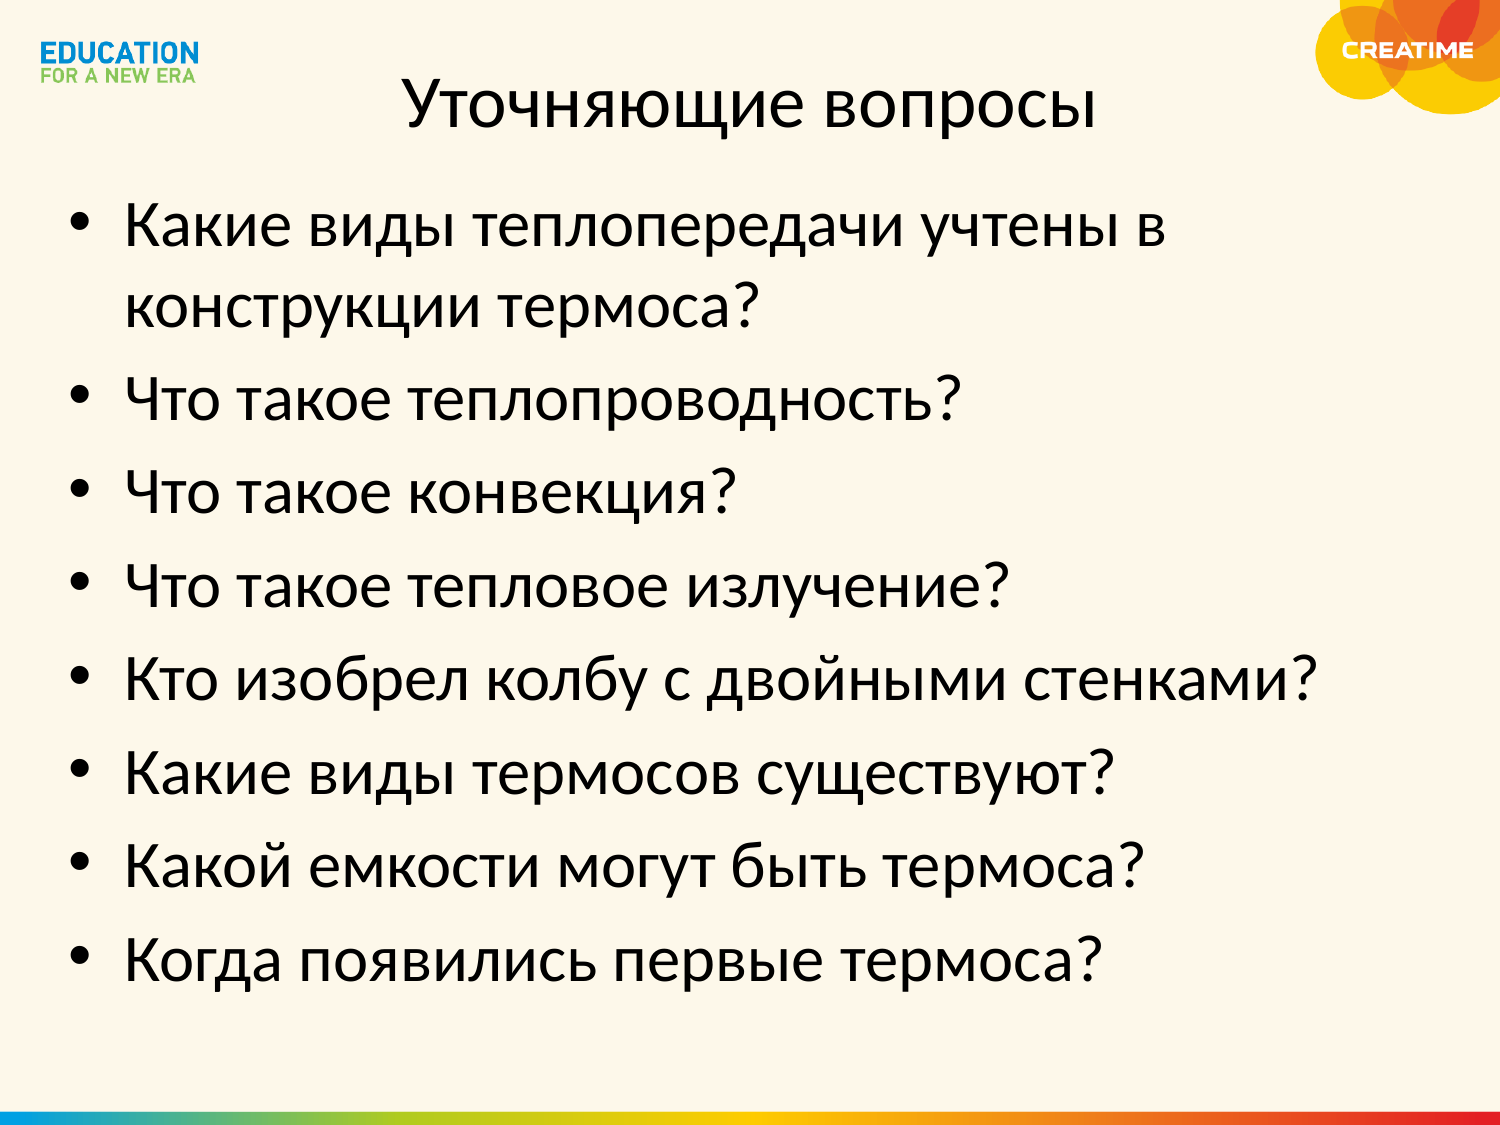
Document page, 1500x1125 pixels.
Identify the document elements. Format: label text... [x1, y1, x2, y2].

title Уточняющие вопросы [75, 45, 1425, 172]
picture [0, 0, 1500, 1125]
list Какие виды теплопередачи учтены в конструкции термоса? Что такое теплопроводность? Что такое конвекция? Что такое тепловое излучение? Кто изобрел колбу с двойными стенками? Какие виды термосов существуют? Какой емкости могут быть термоса? Когда появились первые термоса? [53, 172, 1471, 1059]
